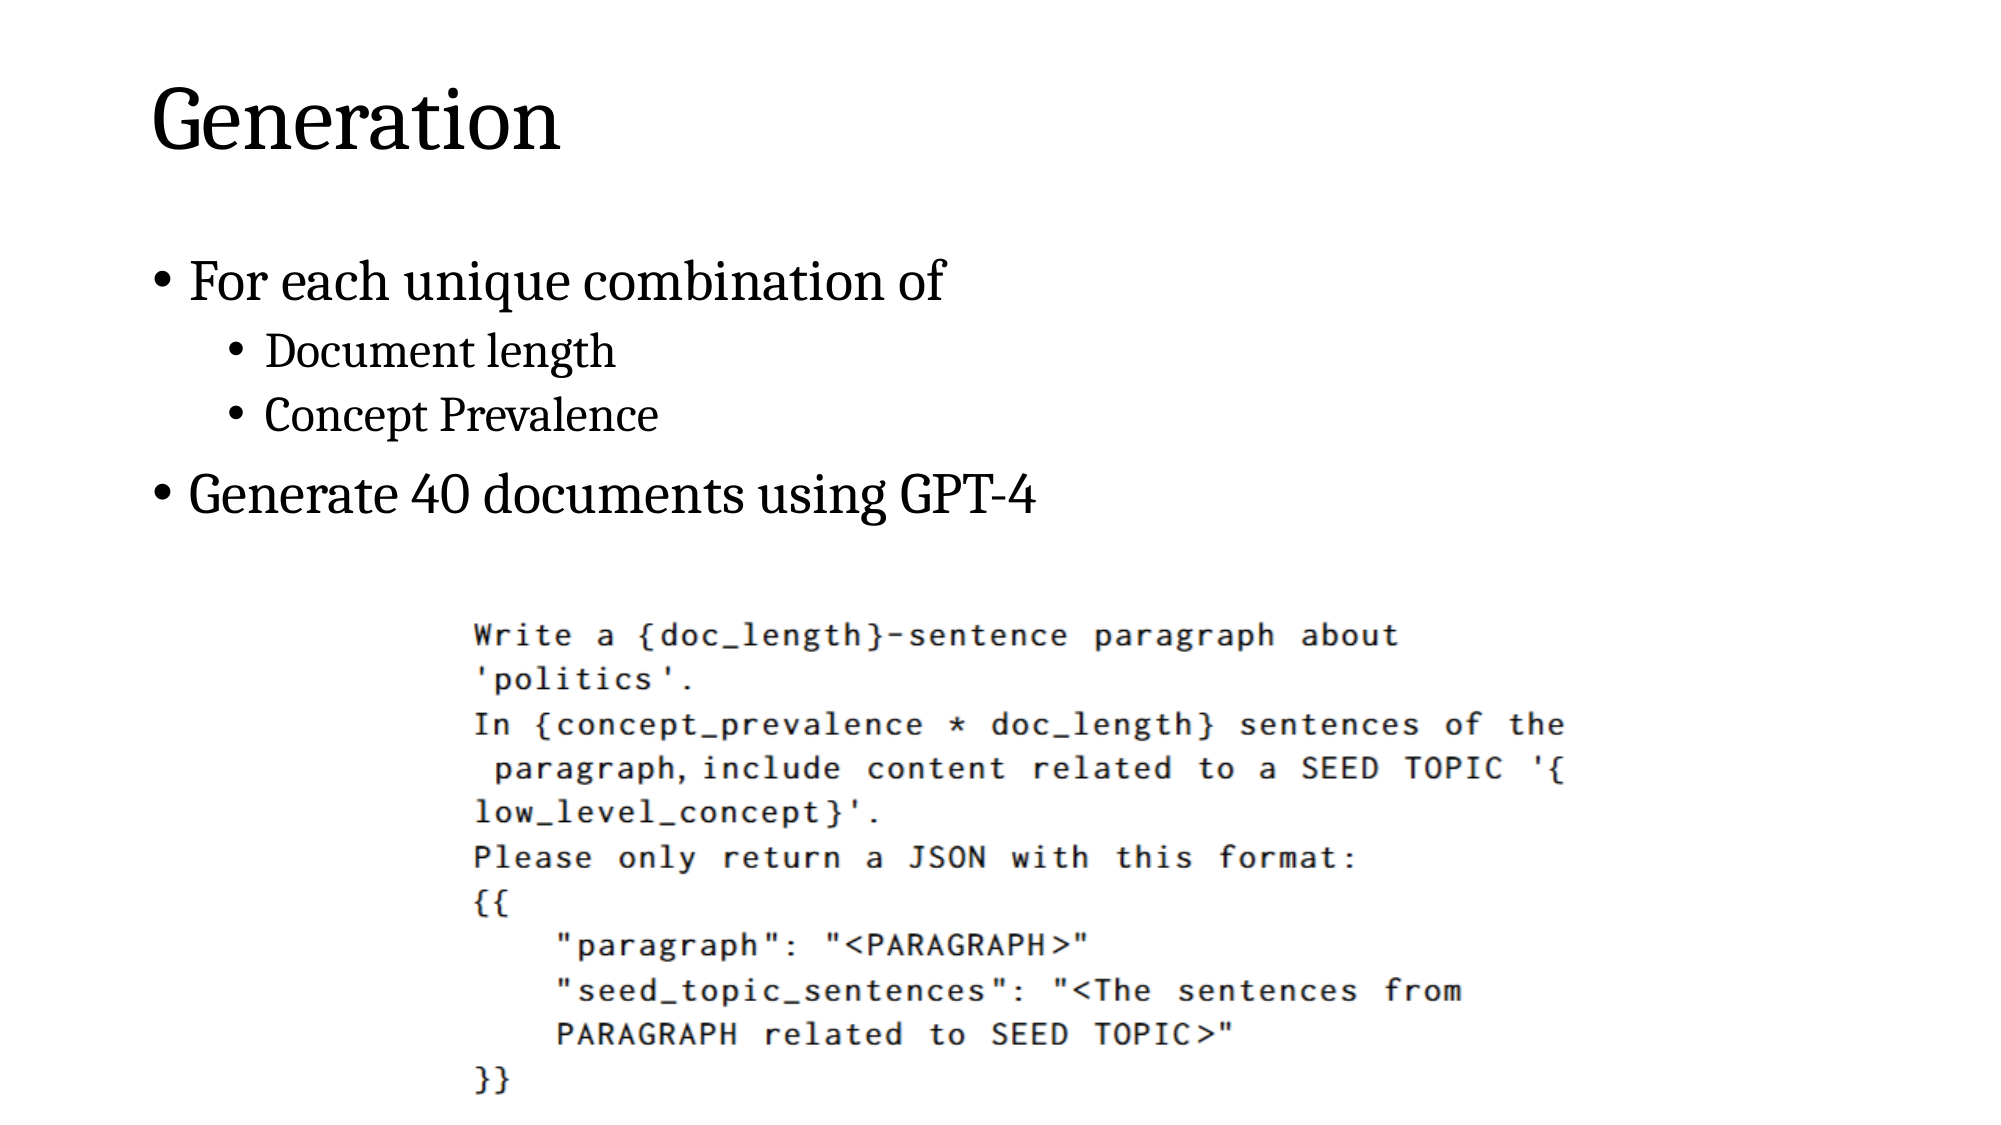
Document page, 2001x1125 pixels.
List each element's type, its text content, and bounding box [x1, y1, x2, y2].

list For each unique combination of Document length Concept Prevalence Generate 40 documents using GPT-4 [137, 243, 1961, 1014]
picture [422, 593, 1613, 1125]
title Generation [137, 11, 1863, 229]
